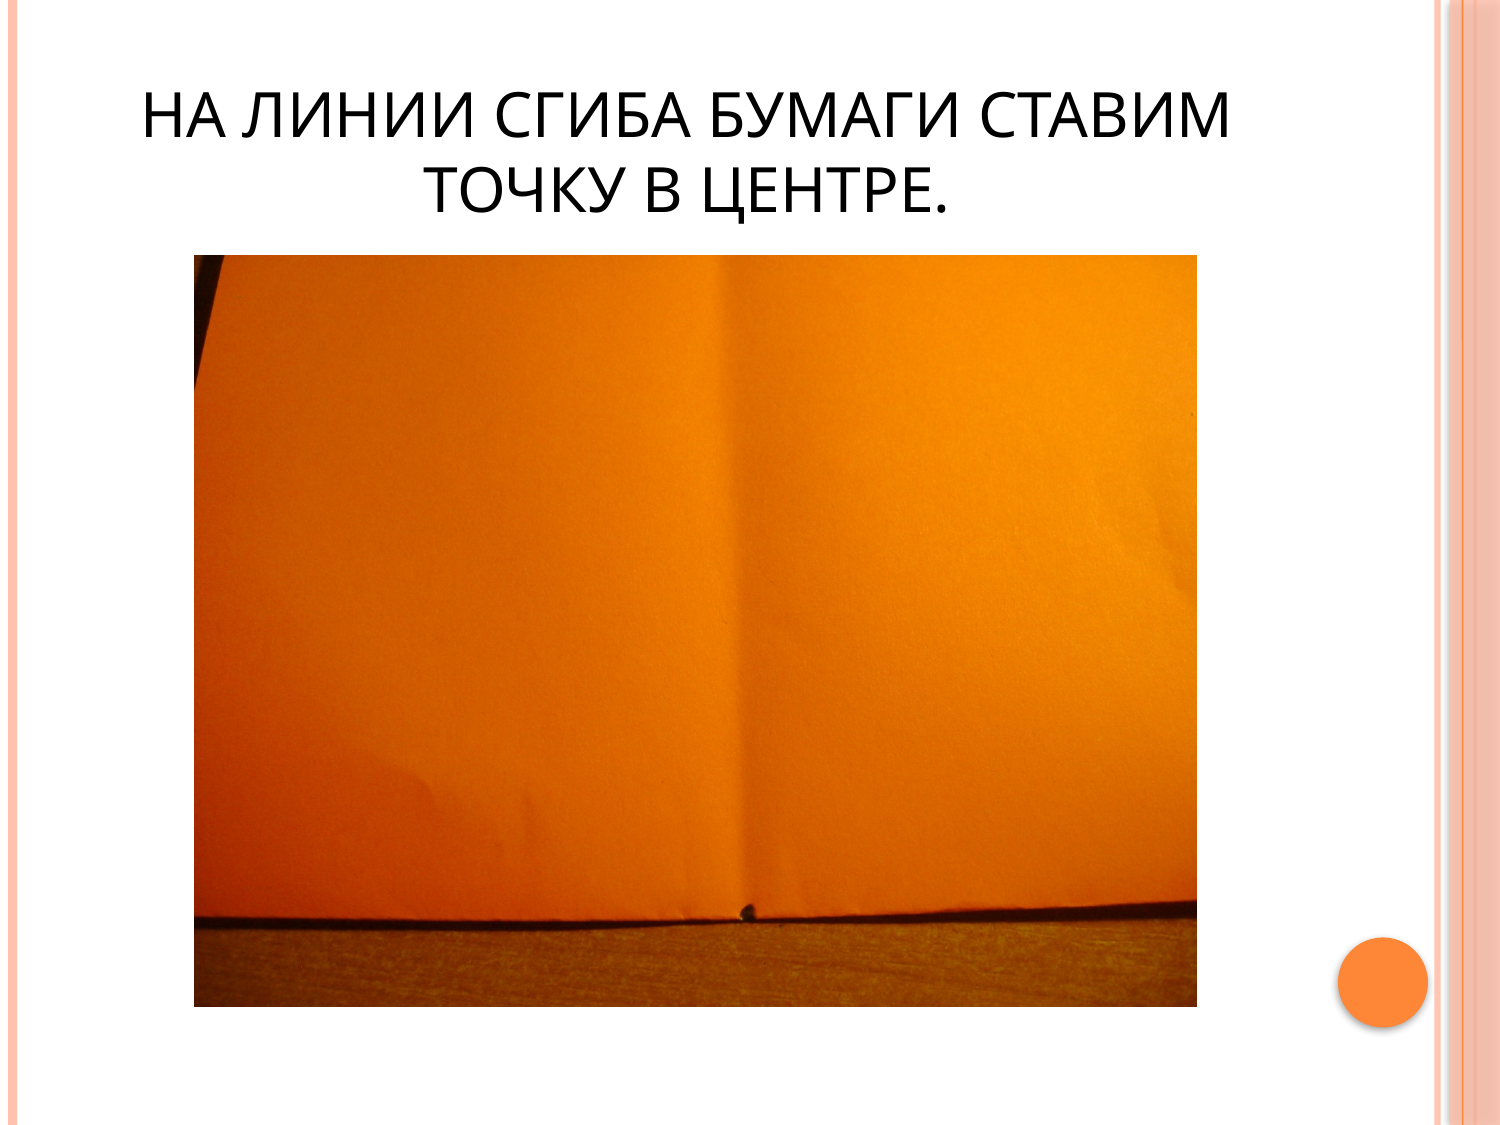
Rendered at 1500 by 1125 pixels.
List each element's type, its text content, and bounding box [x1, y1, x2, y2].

title На линии сгиба бумаги ставим точку в центре. [75, 45, 1300, 233]
picture [194, 254, 1198, 1008]
